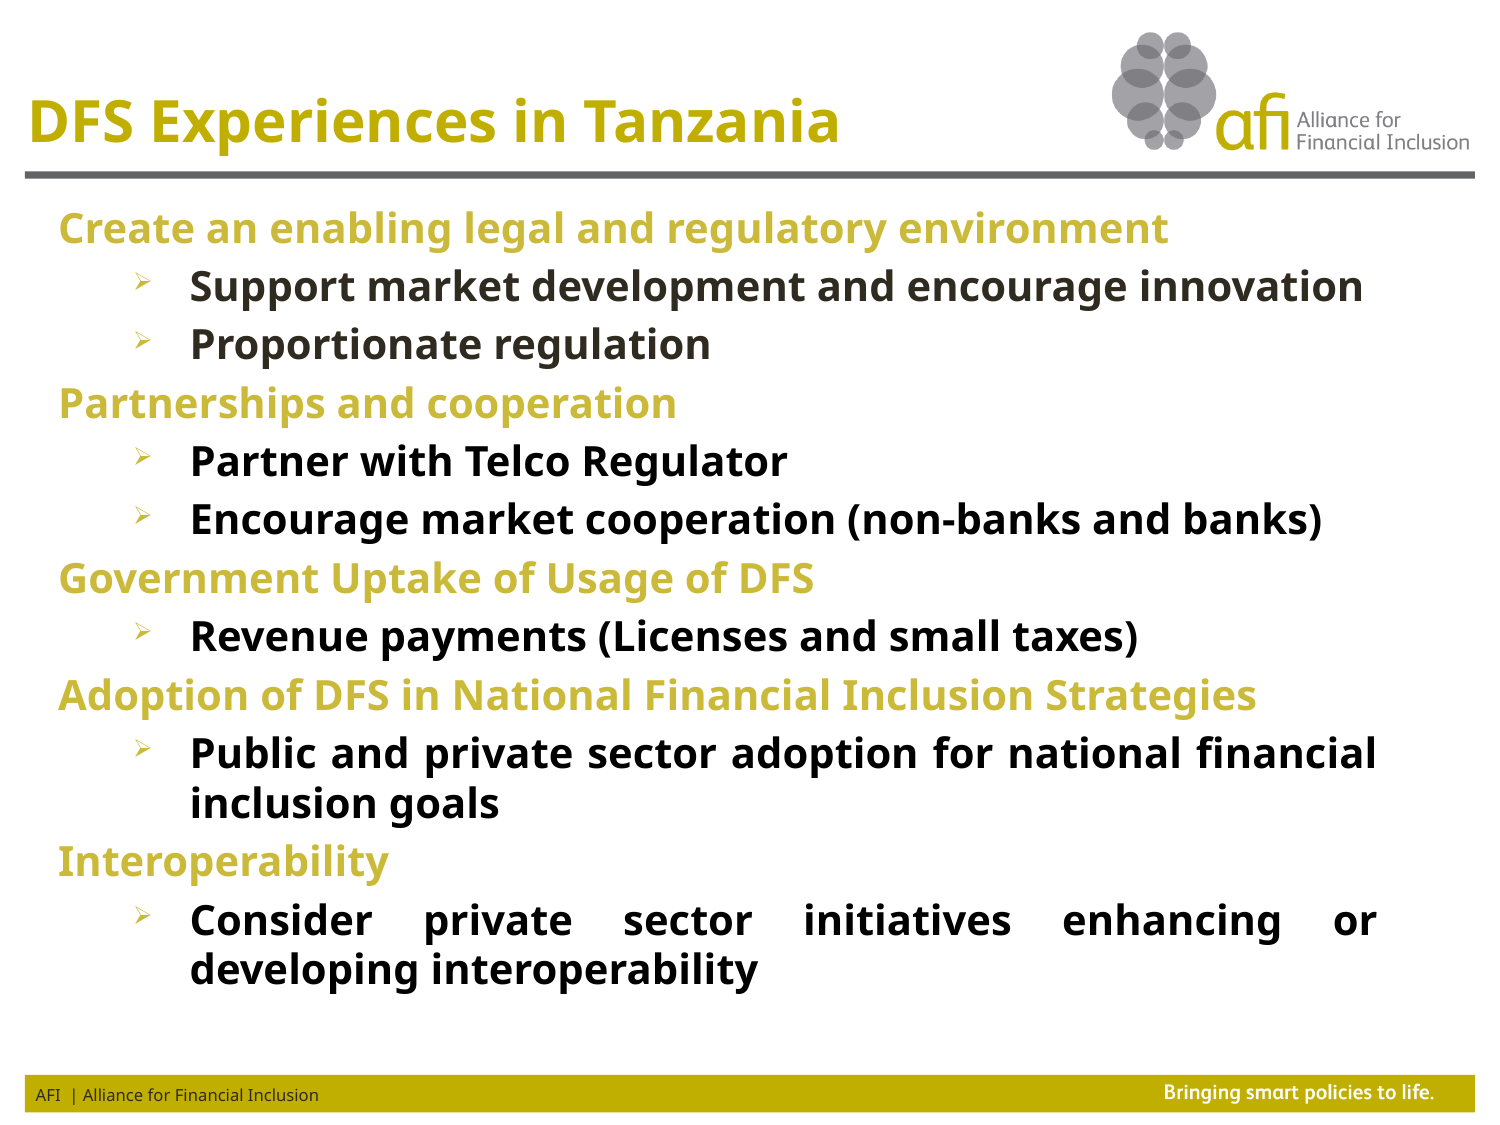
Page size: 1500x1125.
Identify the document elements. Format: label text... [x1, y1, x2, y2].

text_box Create an enabling legal and regulatory environment Support market development and encourage innovation Proportionate regulation Partnerships and cooperation Partner with Telco Regulator Encourage market cooperation (non-banks and banks) Government Uptake of Usage of DFS Revenue payments (Licenses and small taxes) Adoption of DFS in National Financial Inclusion Strategies Public and private sector adoption for national financial inclusion goals Interoperability Consider private sector initiatives enhancing or developing interoperability [43, 193, 1394, 937]
text_box DFS Experiences in Tanzania [12, 49, 1100, 188]
text_box AFI | Alliance for Financial Inclusion [16, 1065, 925, 1125]
picture [1129, 1043, 1463, 1125]
picture [1104, 24, 1475, 160]
